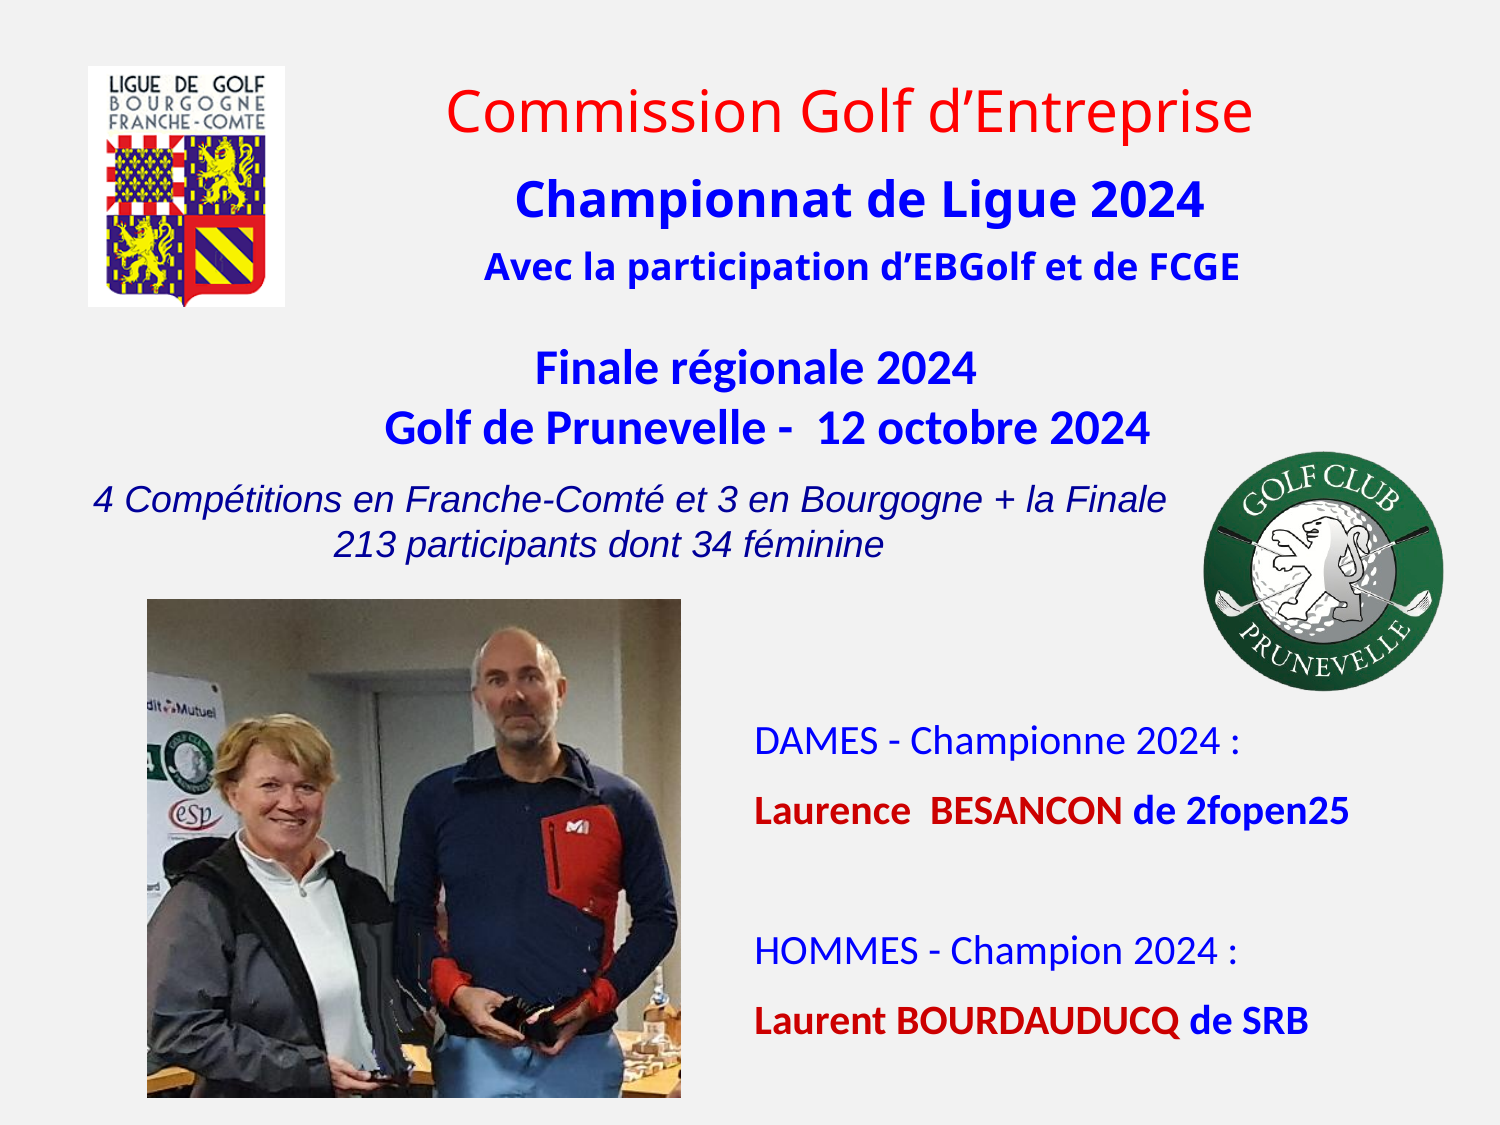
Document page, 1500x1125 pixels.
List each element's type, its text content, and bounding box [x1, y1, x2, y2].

text_box Finale régionale 2024 Golf de Prunevelle - 12 octobre 2024 [310, 326, 1214, 462]
picture [1192, 442, 1454, 702]
text_box Championnat de Ligue 2024 [431, 159, 1289, 235]
text_box DAMES - Championne 2024 : Laurence BESANCON de 2fopen25 HOMMES - Champion 2024 : Laurent BOURDAUDUCQ de SRB [739, 701, 1394, 1051]
list Avec la participation d’EBGolf et de FCGE [313, 235, 1412, 296]
text_box 4 Compétitions en Franche-Comté et 3 en Bourgogne + la Finale 213 participants dont 34 féminine [0, 467, 1192, 573]
picture [147, 599, 681, 1098]
text_box Commission Golf d’Entreprise [430, 66, 1435, 152]
picture [88, 66, 285, 307]
